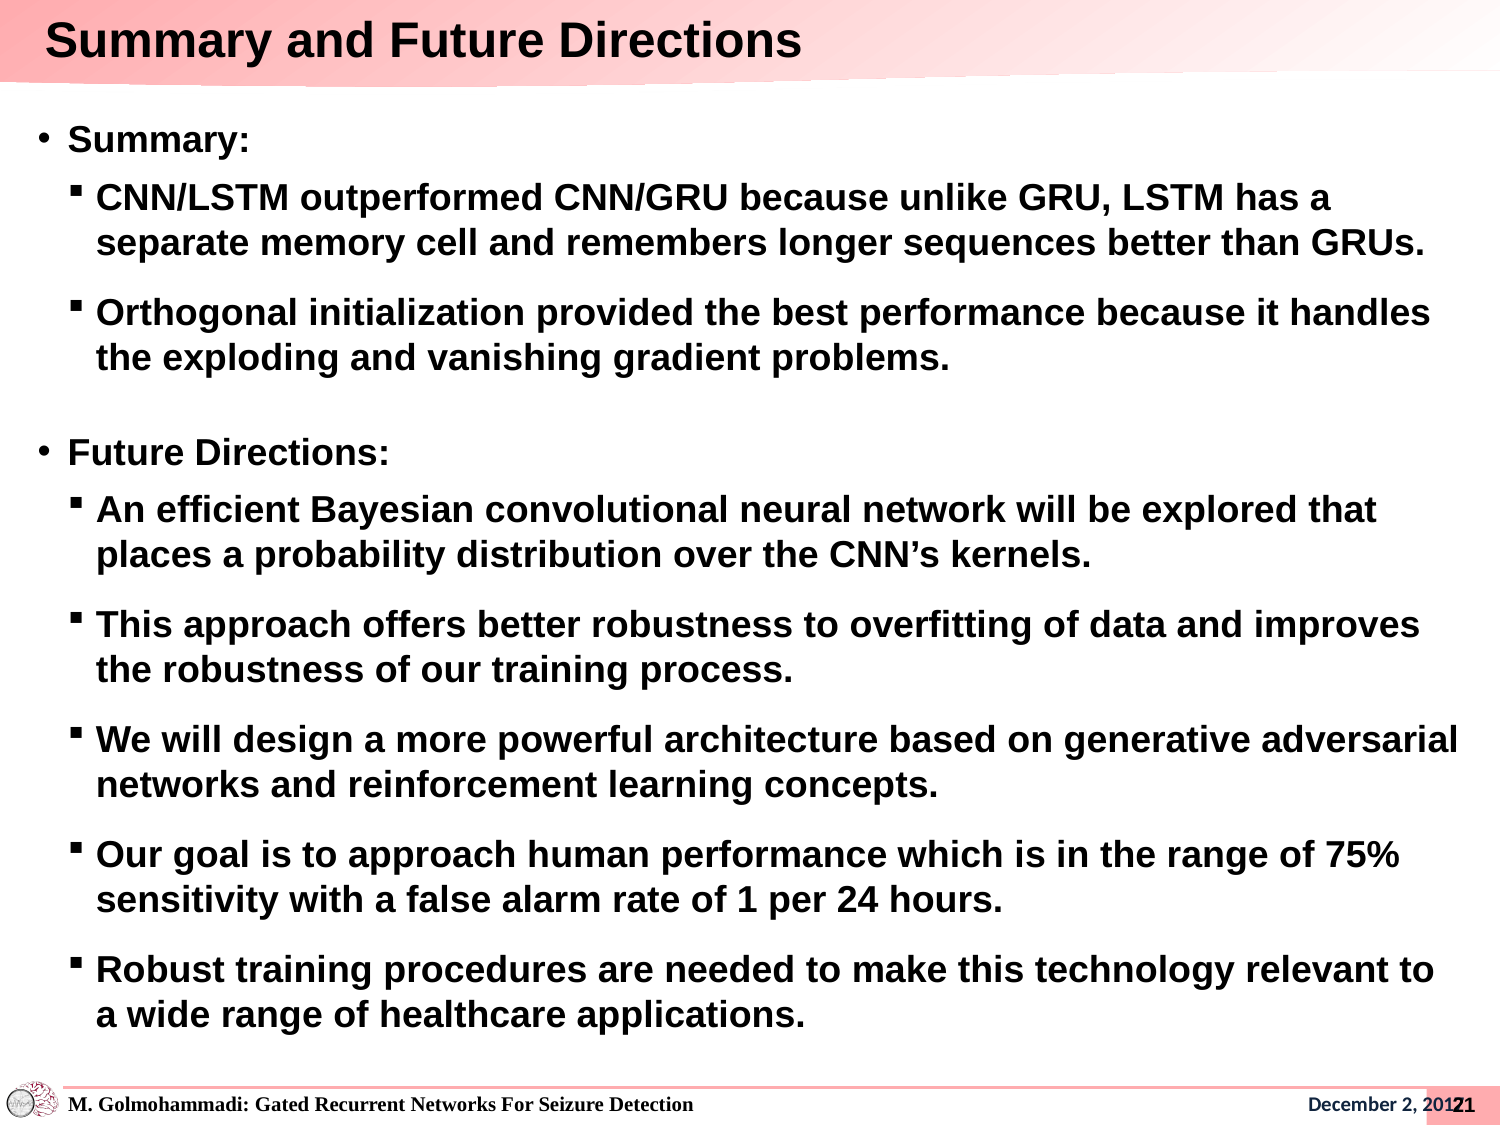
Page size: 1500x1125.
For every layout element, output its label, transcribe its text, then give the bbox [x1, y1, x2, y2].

text_box Summary: CNN/LSTM outperformed CNN/GRU because unlike GRU, LSTM has a separate memory cell and remembers longer sequences better than GRUs. Orthogonal initialization provided the best performance because it handles the exploding and vanishing gradient problems. Future Directions: An efficient Bayesian convolutional neural network will be explored that places a probability distribution over the CNN’s kernels. This approach offers better robustness to overfitting of data and improves the robustness of our training process. We will design a more powerful architecture based on generative adversarial networks and reinforcement learning concepts. Our goal is to approach human performance which is in the range of 75% sensitivity with a false alarm rate of 1 per 24 hours. Robust training procedures are needed to make this technology relevant to a wide range of healthcare applications. [37, 115, 1463, 1055]
text_box Summary and Future Directions [0, 0, 1500, 75]
picture [6, 1081, 59, 1118]
